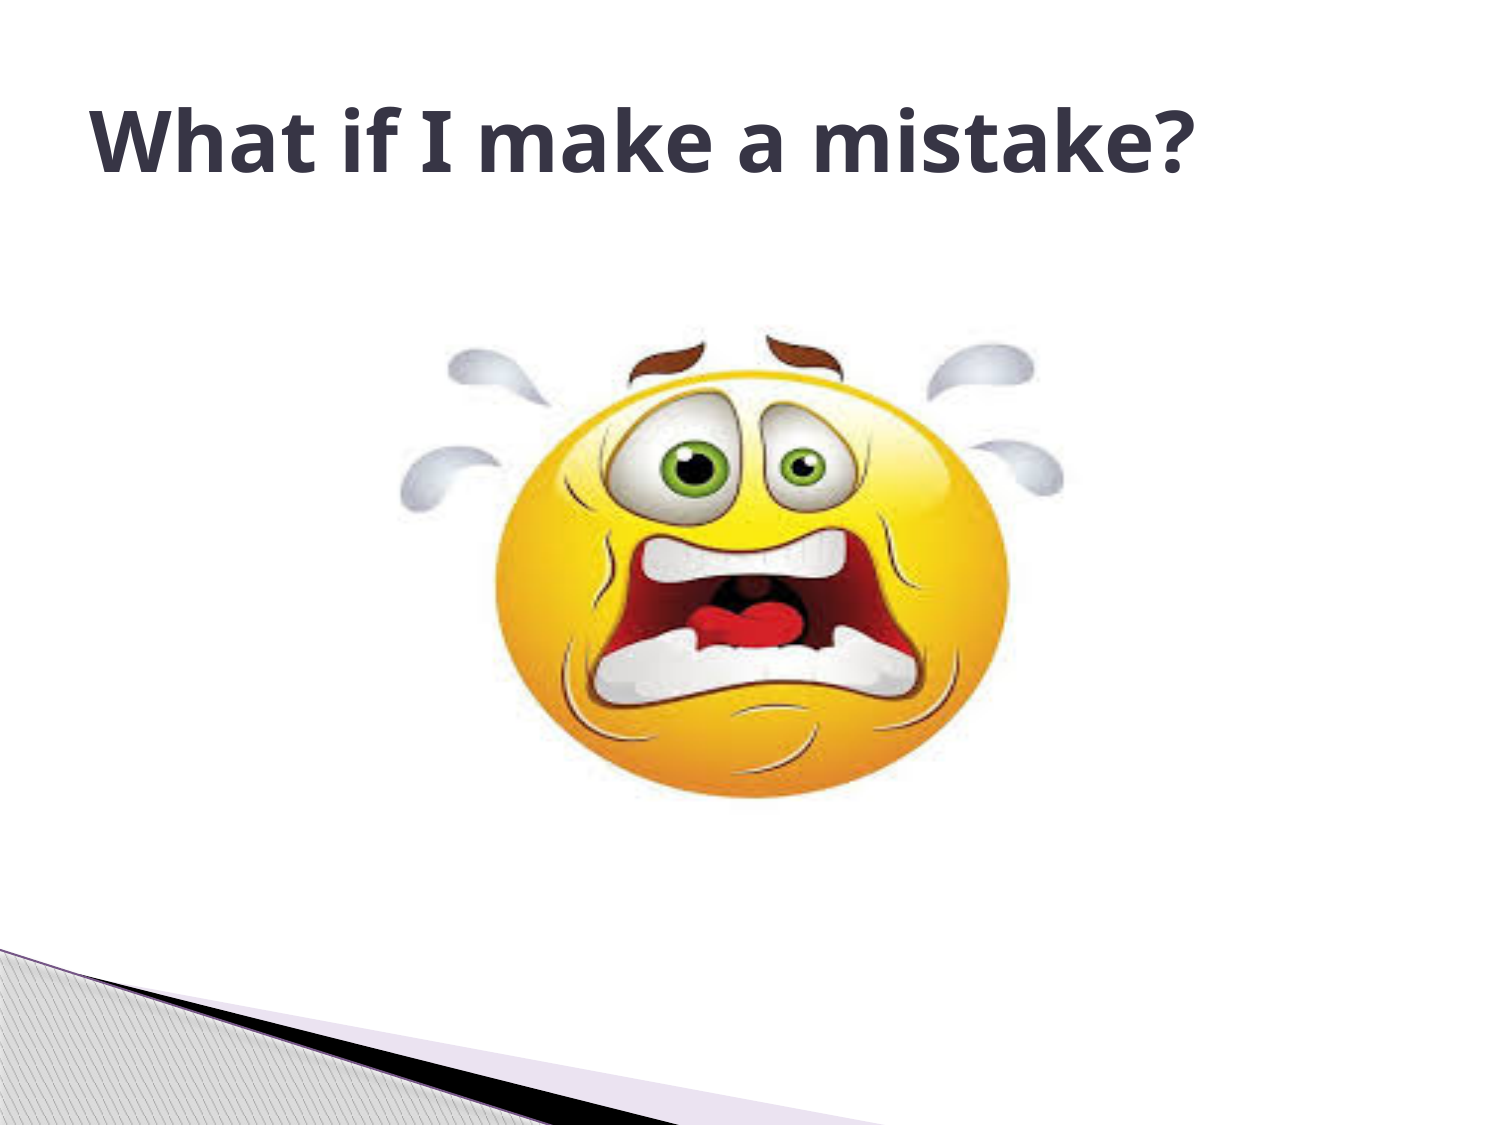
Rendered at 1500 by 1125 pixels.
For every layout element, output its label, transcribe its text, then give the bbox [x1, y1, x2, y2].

title What if I make a mistake? [75, 45, 1425, 233]
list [374, 305, 1101, 819]
